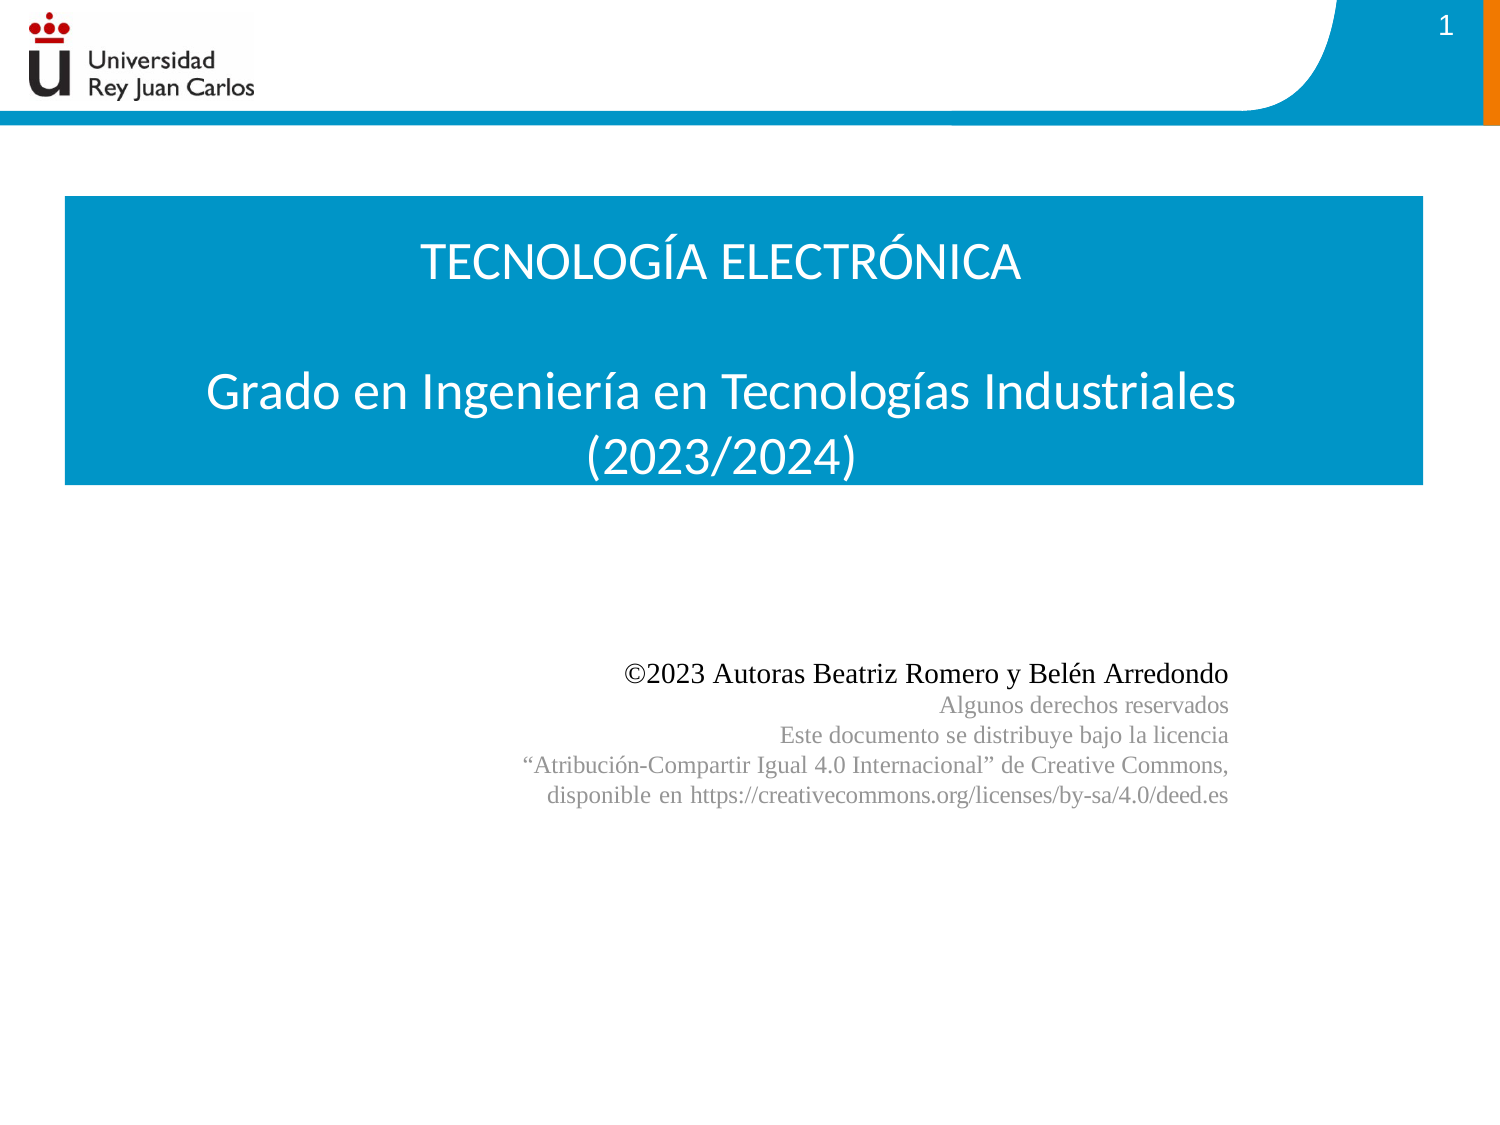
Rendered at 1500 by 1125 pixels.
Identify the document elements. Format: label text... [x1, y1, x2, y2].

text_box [0, 0, 1500, 126]
text_box ©2023 Autoras Beatriz Romero y Belén Arredondo Algunos derechos reservados Este documento se distribuye bajo la licencia “Atribución-Compartir Igual 4.0 Internacional” de Creative Commons, disponible en https://creativecommons.org/licenses/by-sa/4.0/deed.es [511, 651, 1230, 809]
text_box TECNOLOGÍA ELECTRÓNICA Grado en Ingeniería en Tecnologías Industriales (2023/2024) [64, 196, 1424, 486]
